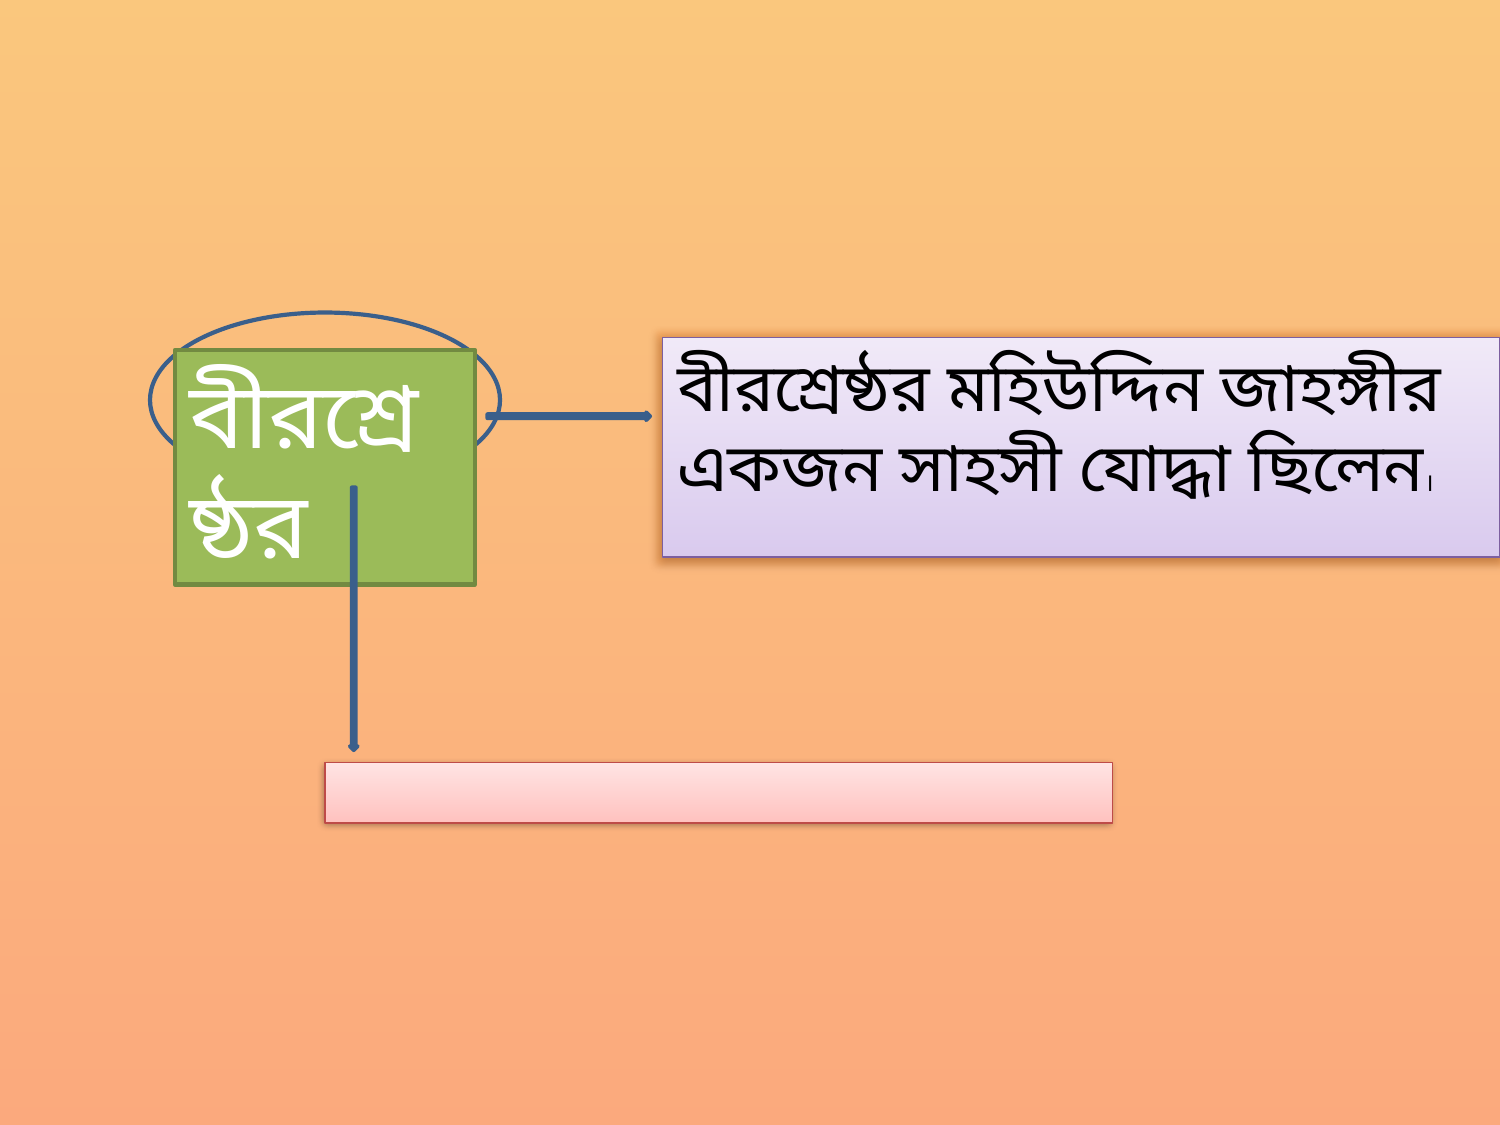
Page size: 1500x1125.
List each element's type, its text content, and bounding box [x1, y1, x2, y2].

text_box [348, 485, 360, 753]
text_box [324, 762, 1113, 824]
text_box বীরশ্রেষ্ঠর মহিউদ্দিন জাহঙ্গীর একজন সাহসী যোদ্ধা ছিলেন। [662, 337, 1500, 558]
text_box [180, 310, 470, 348]
text_box [485, 410, 652, 422]
text_box [477, 353, 503, 447]
text_box [147, 353, 173, 447]
text_box বীরশ্রেষ্ঠর [173, 348, 477, 587]
